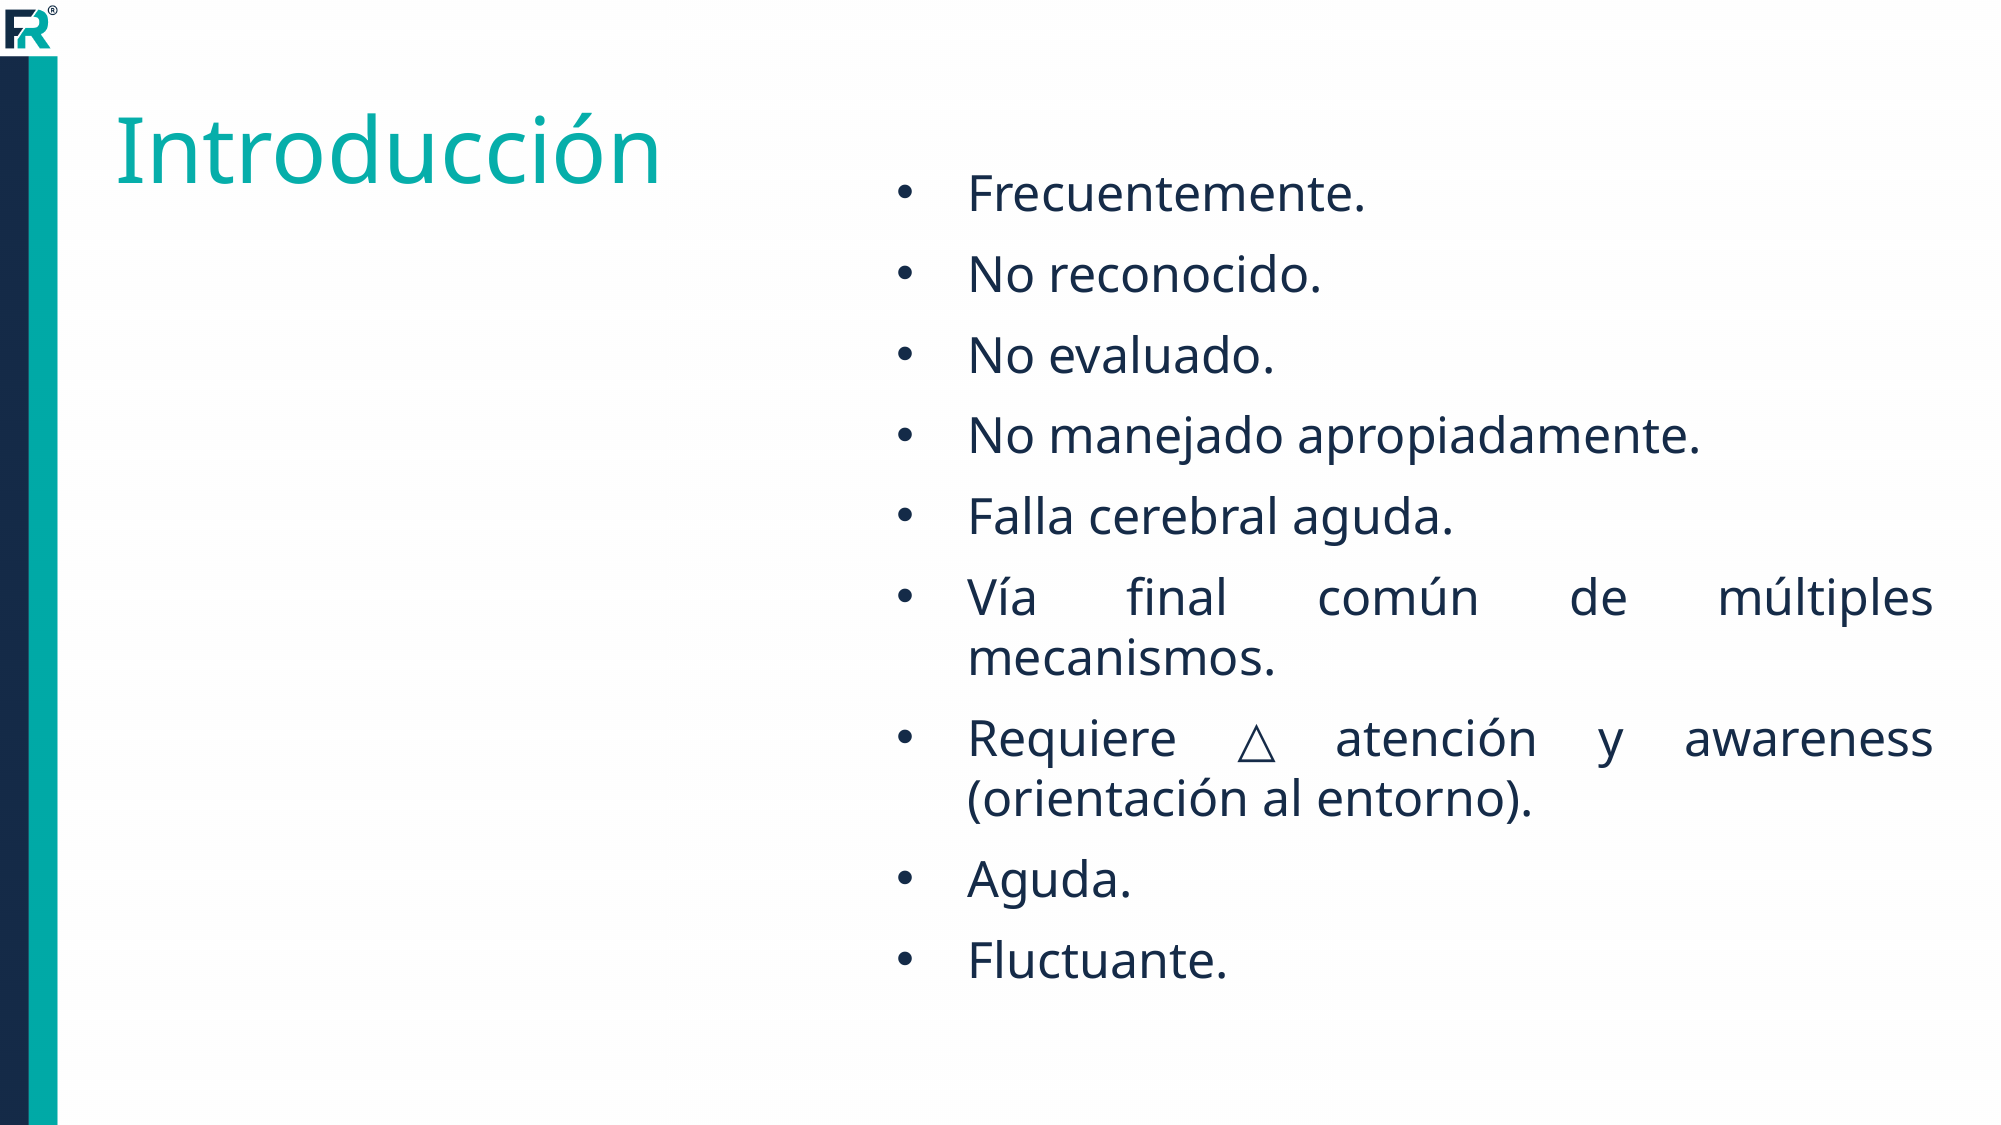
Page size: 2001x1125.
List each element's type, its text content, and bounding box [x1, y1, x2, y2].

text_box Introducción [100, 64, 746, 211]
picture [0, 0, 2001, 1125]
text_box Frecuentemente. No reconocido. No evaluado. No manejado apropiadamente. Falla cerebral aguda. Vía final común de múltiples mecanismos. Requiere △ atención y awareness (orientación al entorno). Aguda. Fluctuante. [877, 153, 1950, 971]
